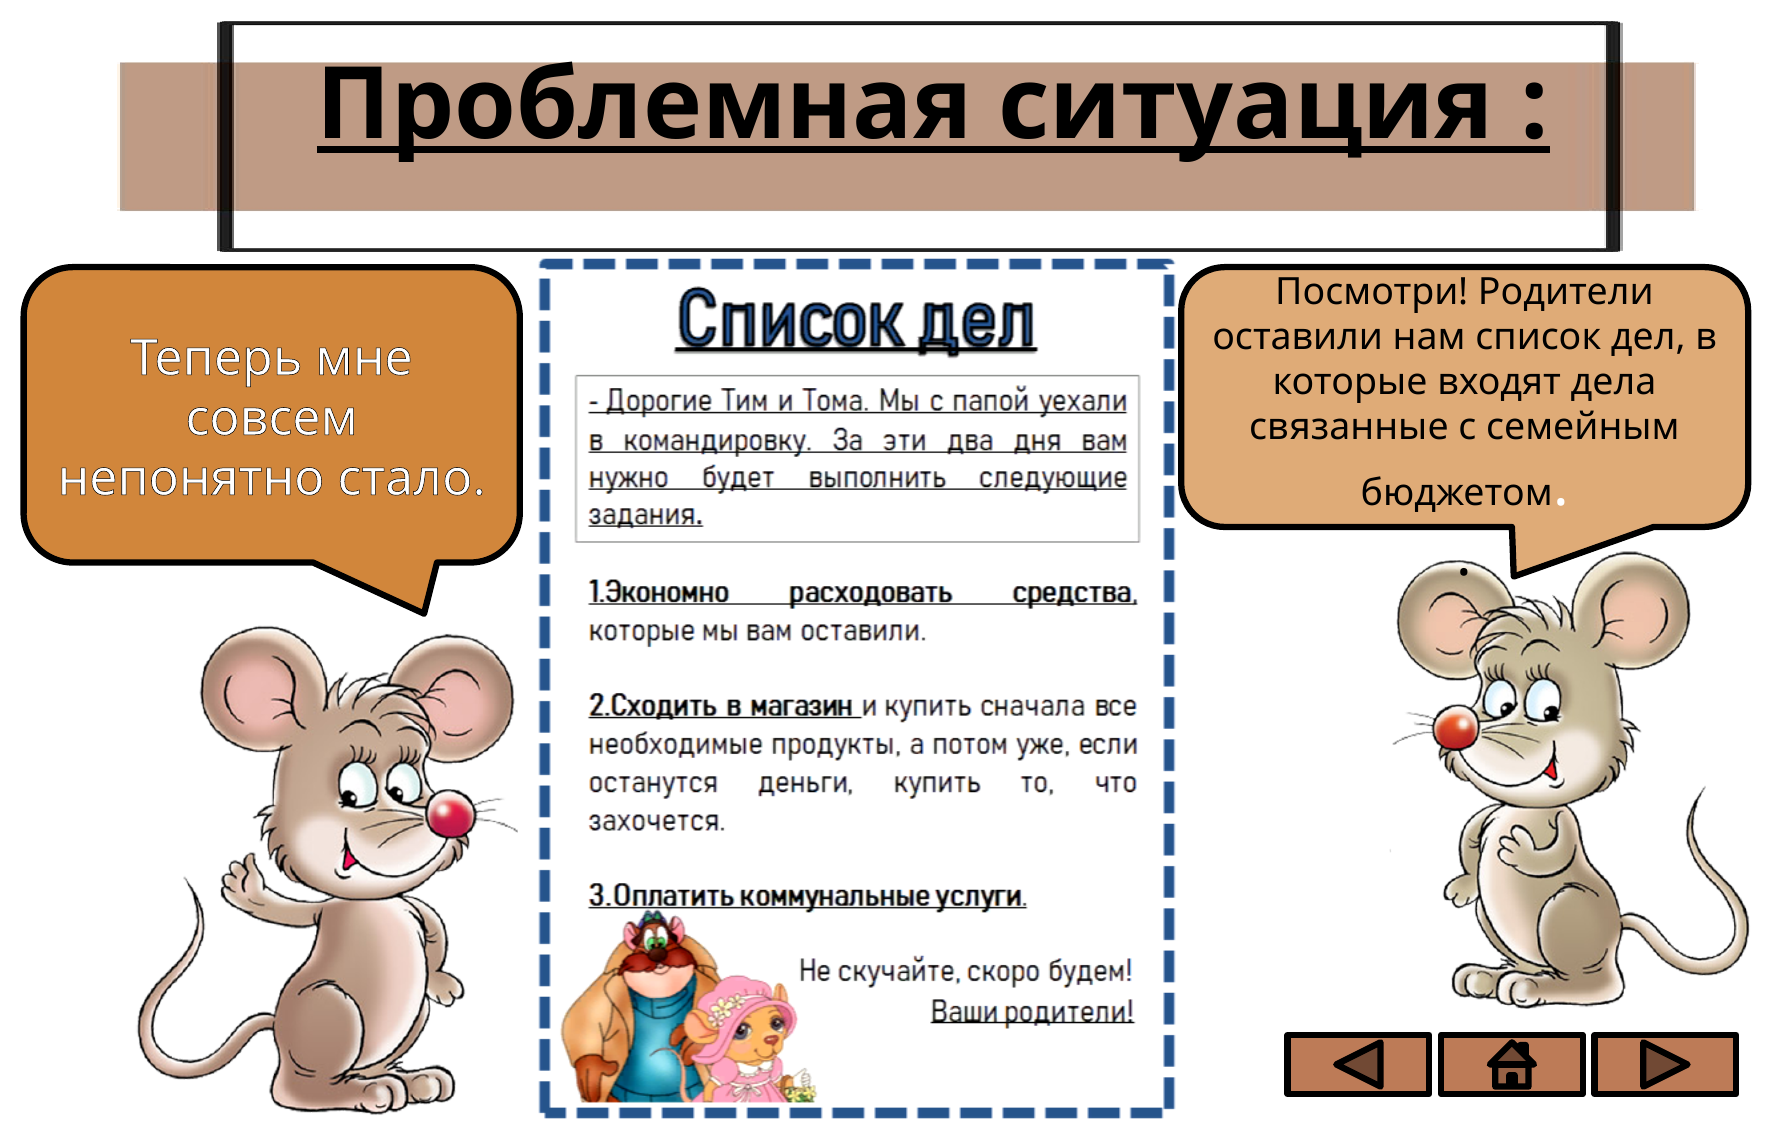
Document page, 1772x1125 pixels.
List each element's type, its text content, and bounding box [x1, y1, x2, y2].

text_box Теперь мне совсем непонятно стало. [21, 265, 522, 565]
picture [1389, 510, 1772, 1125]
text_box [1285, 1033, 1384, 1096]
text_box Посмотри! Родители оставили нам список дел, в которые входят дела связанные с семейным бюджетом. . [1186, 274, 1751, 530]
picture [94, 467, 519, 1125]
picture [94, 0, 1725, 1125]
